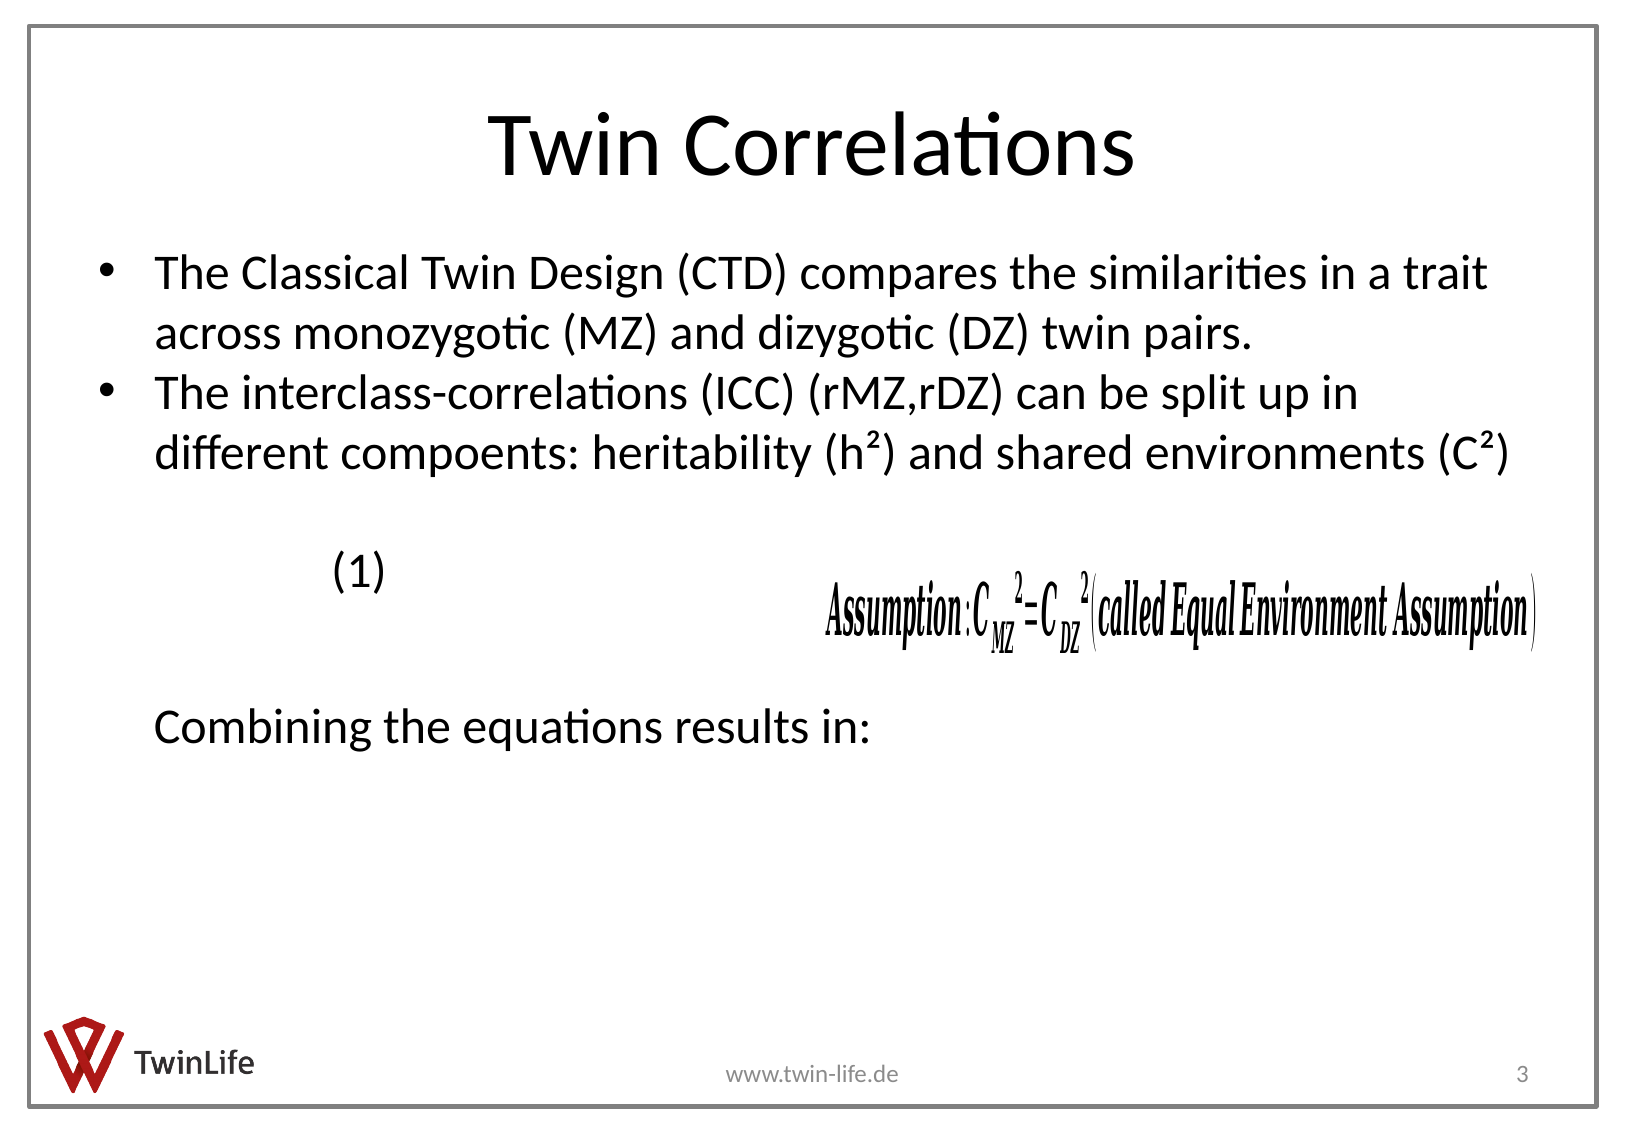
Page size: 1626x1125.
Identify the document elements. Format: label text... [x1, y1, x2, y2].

title Twin Correlations [81, 45, 1544, 233]
picture [39, 1010, 258, 1100]
list The Classical Twin Design (CTD) compares the similarities in a trait across monozygotic (MZ) and dizygotic (DZ) twin pairs. The interclass-correlations (ICC) (rMZ,rDZ) can be split up in different compoents: heritability (h²) and shared environments (C²) [83, 231, 1546, 544]
slide_number 3 [1164, 1042, 1544, 1103]
footer www.twin-life.de [555, 1042, 1070, 1103]
text_box Combining the equations results in: [139, 698, 1274, 761]
